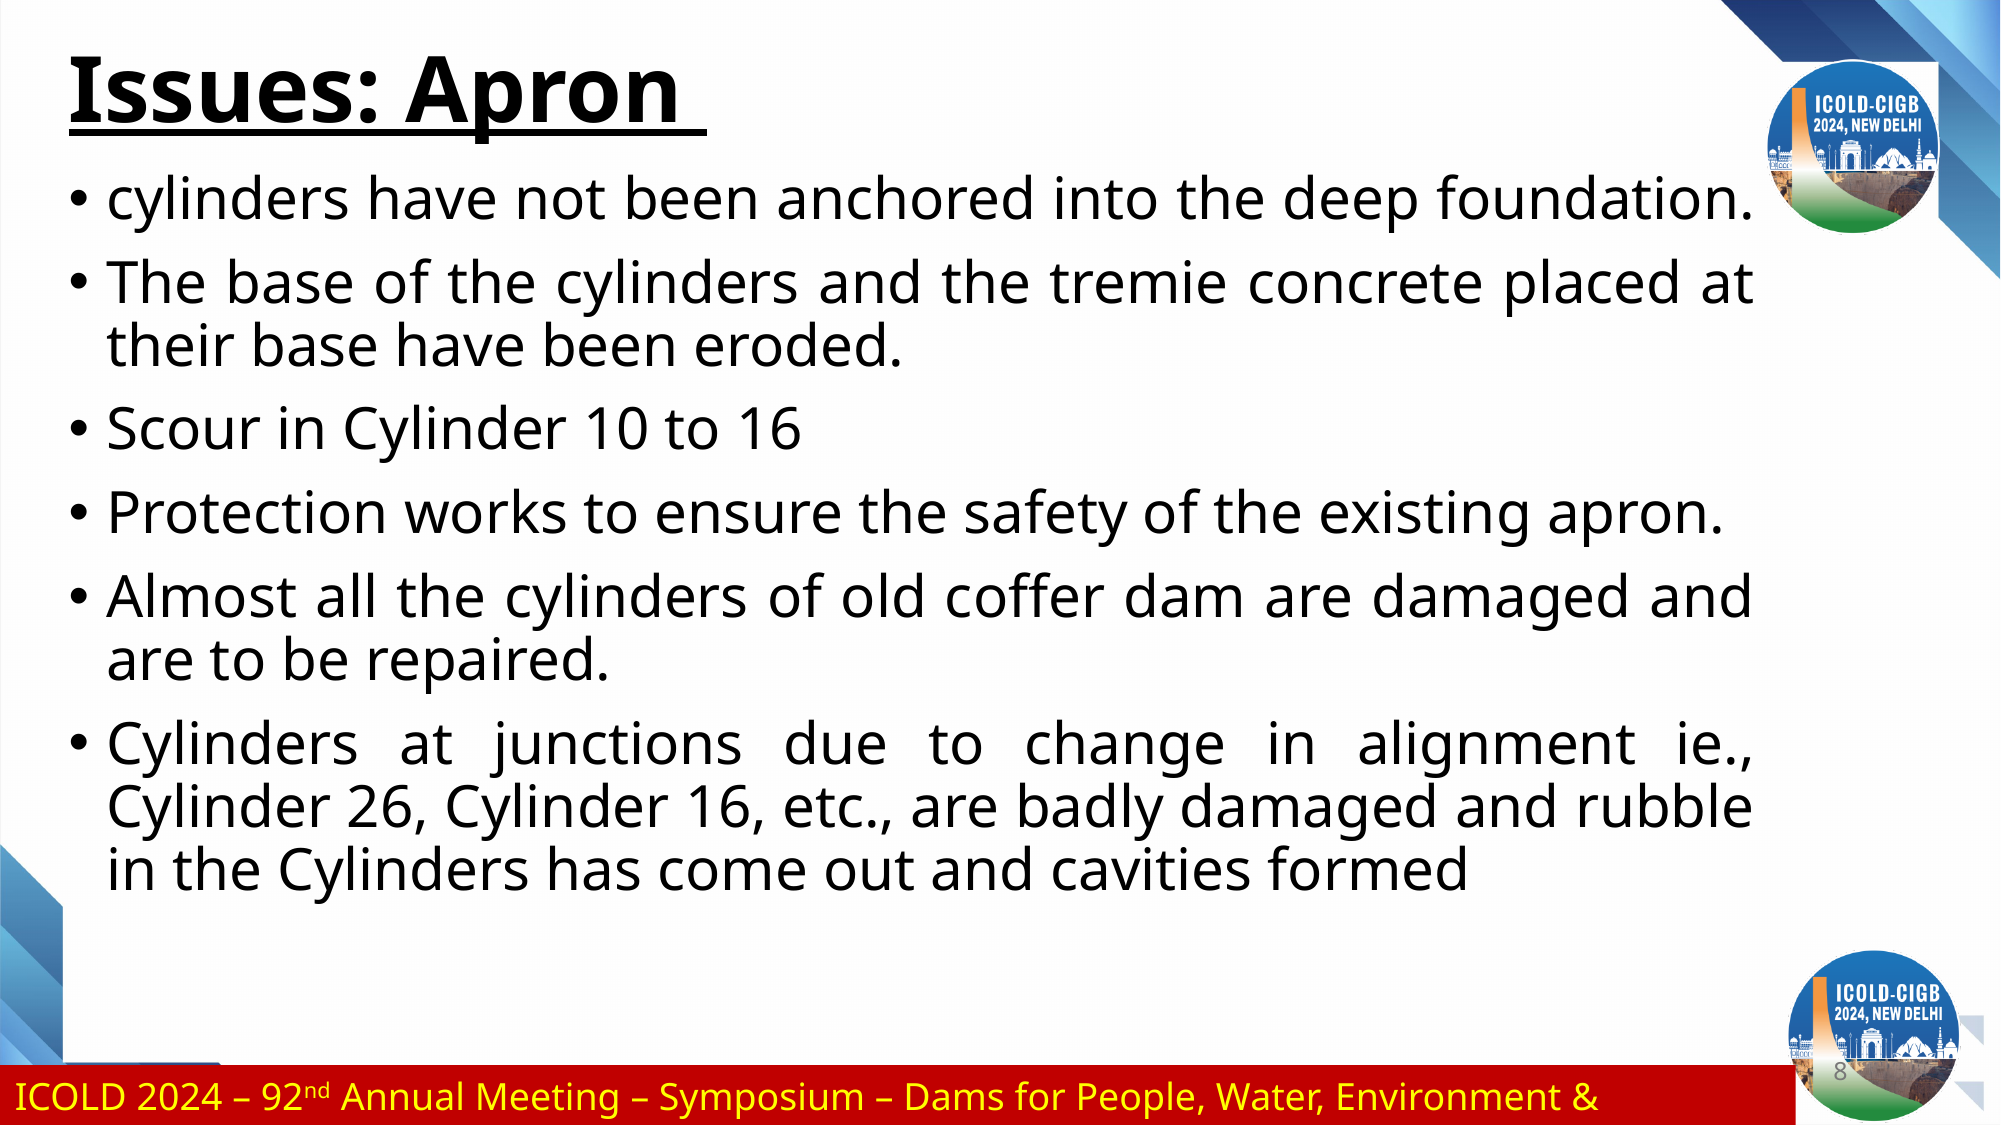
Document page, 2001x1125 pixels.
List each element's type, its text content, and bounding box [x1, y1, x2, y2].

slide_number 8 [1412, 1042, 1863, 1103]
text_box cylinders have not been anchored into the deep foundation. The base of the cylinders and the tremie concrete placed at their base have been eroded. Scour in Cylinder 10 to 16 Protection works to ensure the safety of the existing apron. Almost all the cylinders of old coffer dam are damaged and are to be repaired. Cylinders at junctions due to change in alignment ie., Cylinder 26, Cylinder 16, etc., are badly damaged and rubble in the Cylinders has come out and cavities formed [68, 168, 1755, 903]
picture [0, 0, 2001, 1125]
text_box Issues: Apron [68, 30, 1023, 141]
